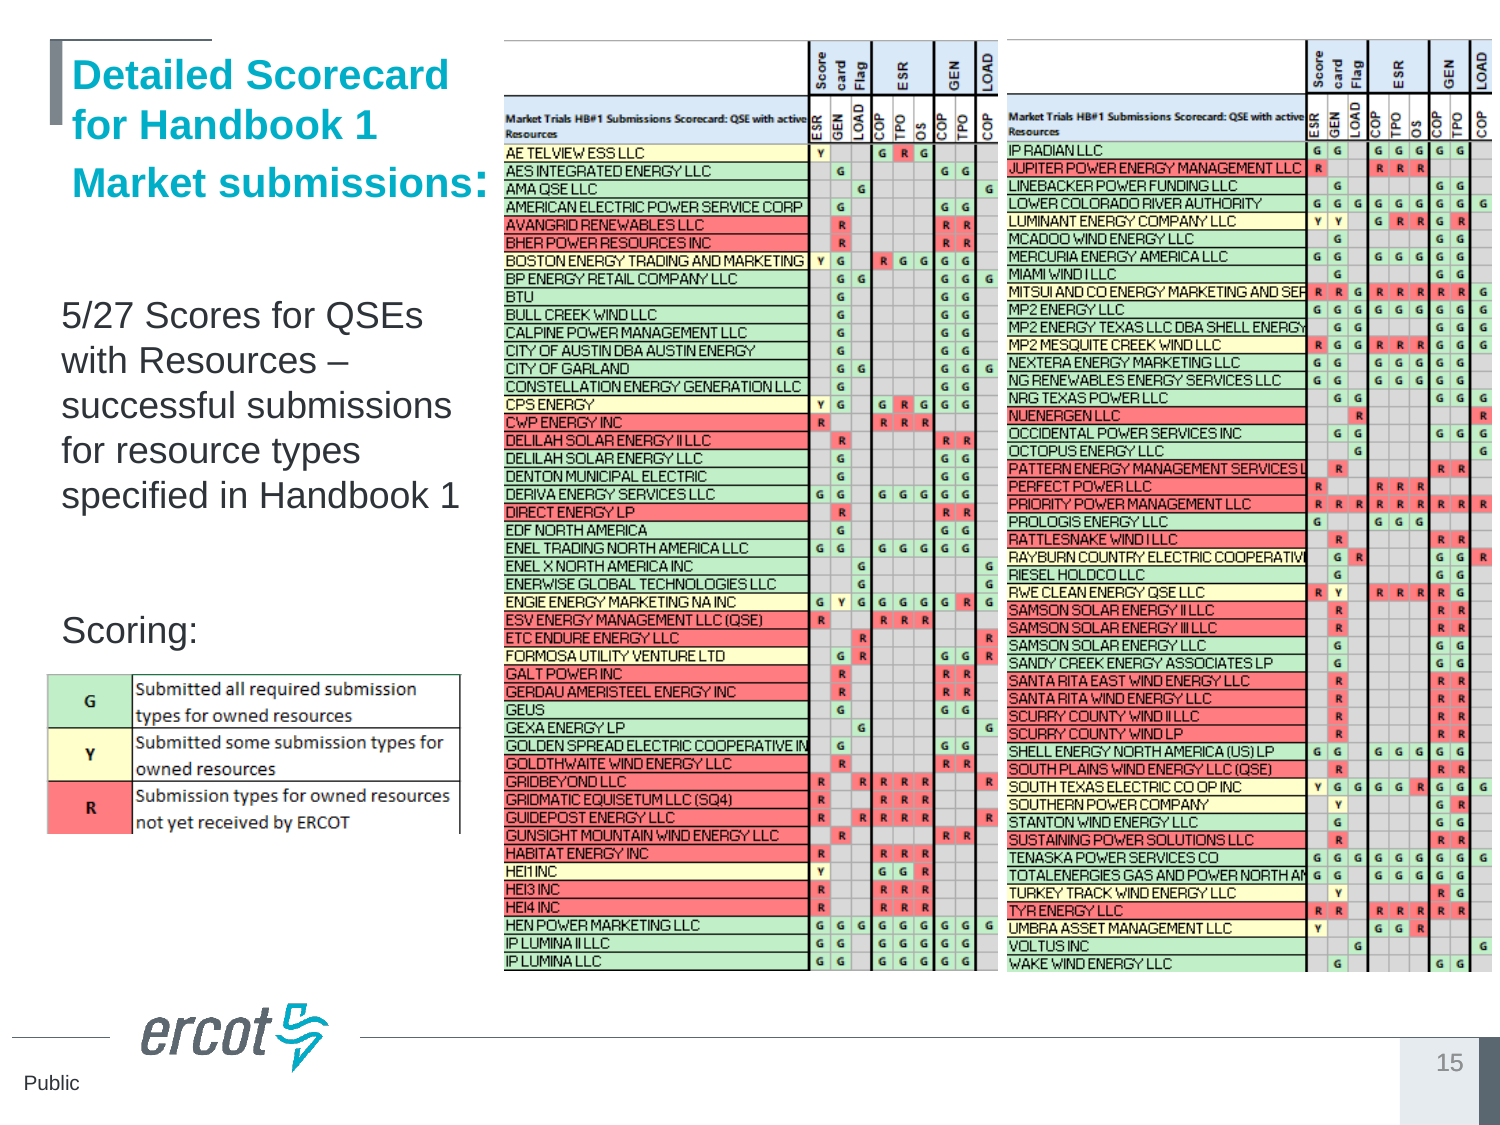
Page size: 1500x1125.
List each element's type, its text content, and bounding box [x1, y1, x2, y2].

title Detailed Scorecard for Handbook 1 Market submissions: [56, 39, 502, 230]
slide_number 15 [1400, 1037, 1500, 1087]
picture [46, 674, 462, 834]
text_box 5/27 Scores for QSEs with Resources – successful submissions for resource types specified in Handbook 1 Scoring: [46, 238, 495, 659]
picture [137, 999, 332, 1075]
picture [503, 40, 999, 971]
picture [1007, 39, 1492, 972]
